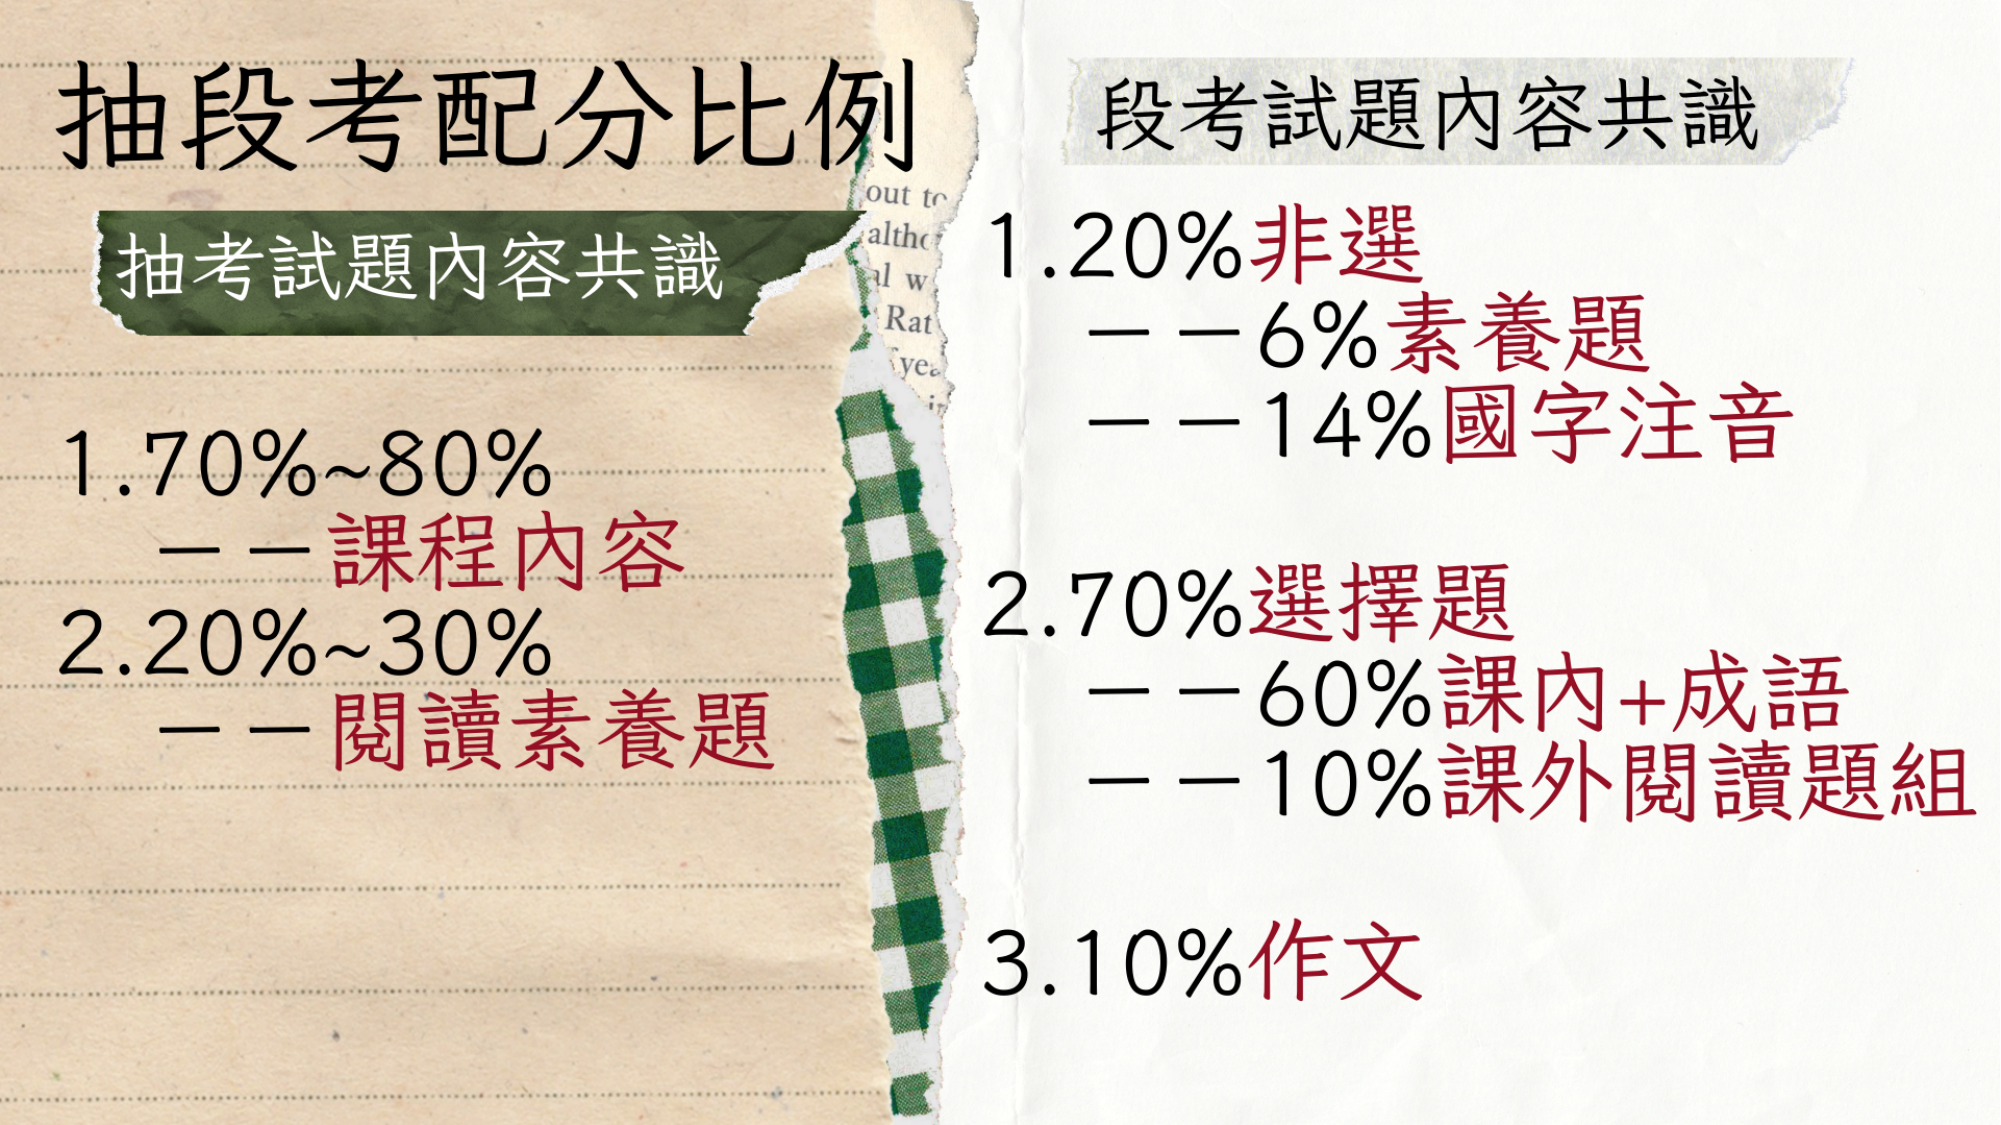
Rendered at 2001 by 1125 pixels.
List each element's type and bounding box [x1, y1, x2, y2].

list [0, 0, 2000, 1125]
